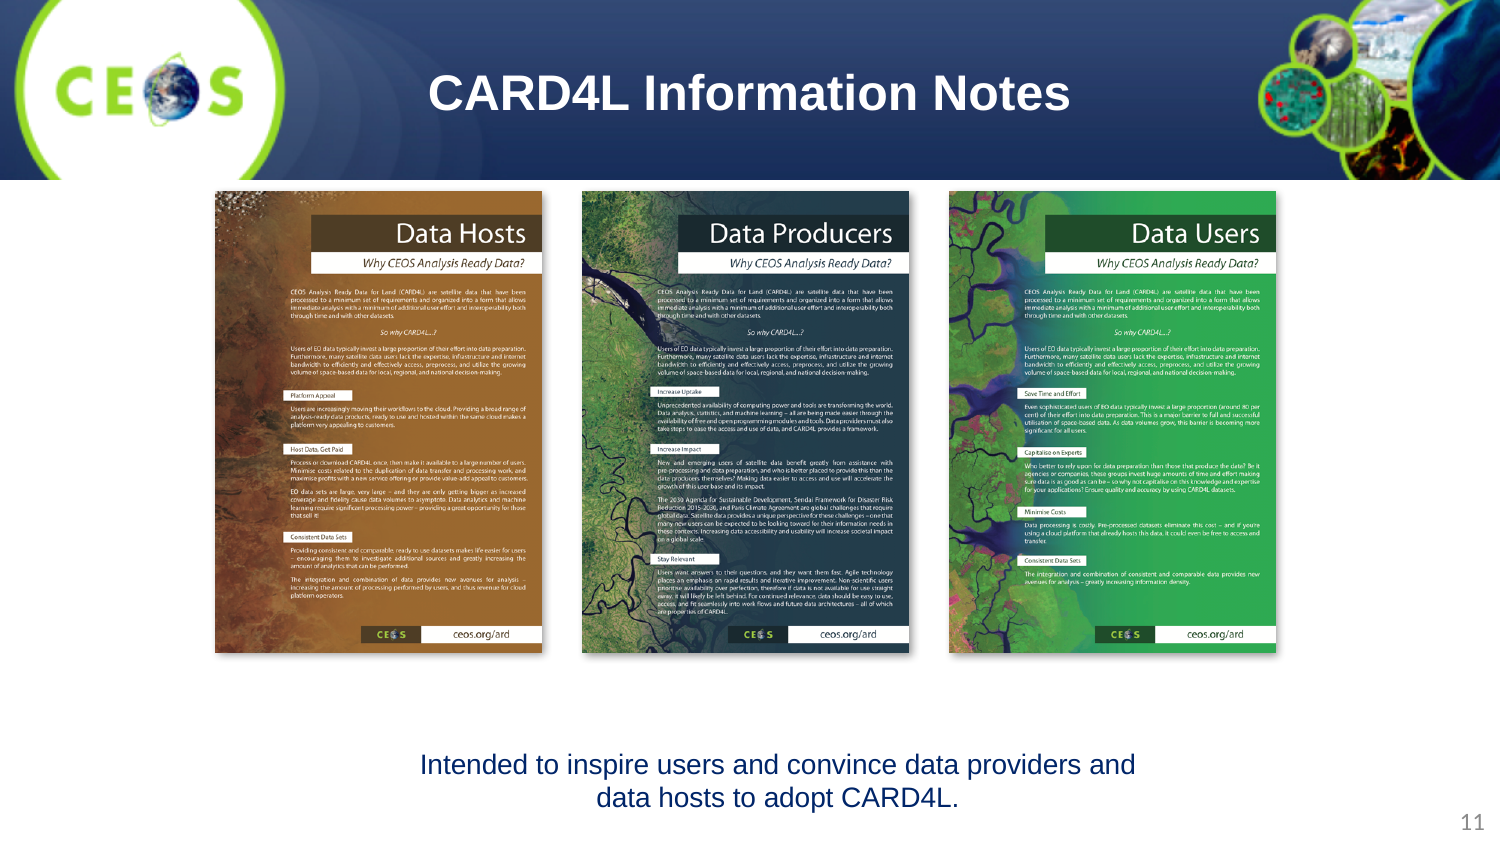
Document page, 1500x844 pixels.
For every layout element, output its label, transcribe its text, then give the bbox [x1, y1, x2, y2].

picture [581, 190, 909, 653]
picture [949, 190, 1276, 653]
picture [215, 191, 542, 653]
picture [0, 0, 1500, 180]
title CARD4L Information Notes [331, 20, 1168, 161]
text_box Intended to inspire users and convince data providers and data hosts to adopt CARD4L. [403, 740, 1153, 820]
slide_number 11 [1149, 797, 1500, 843]
